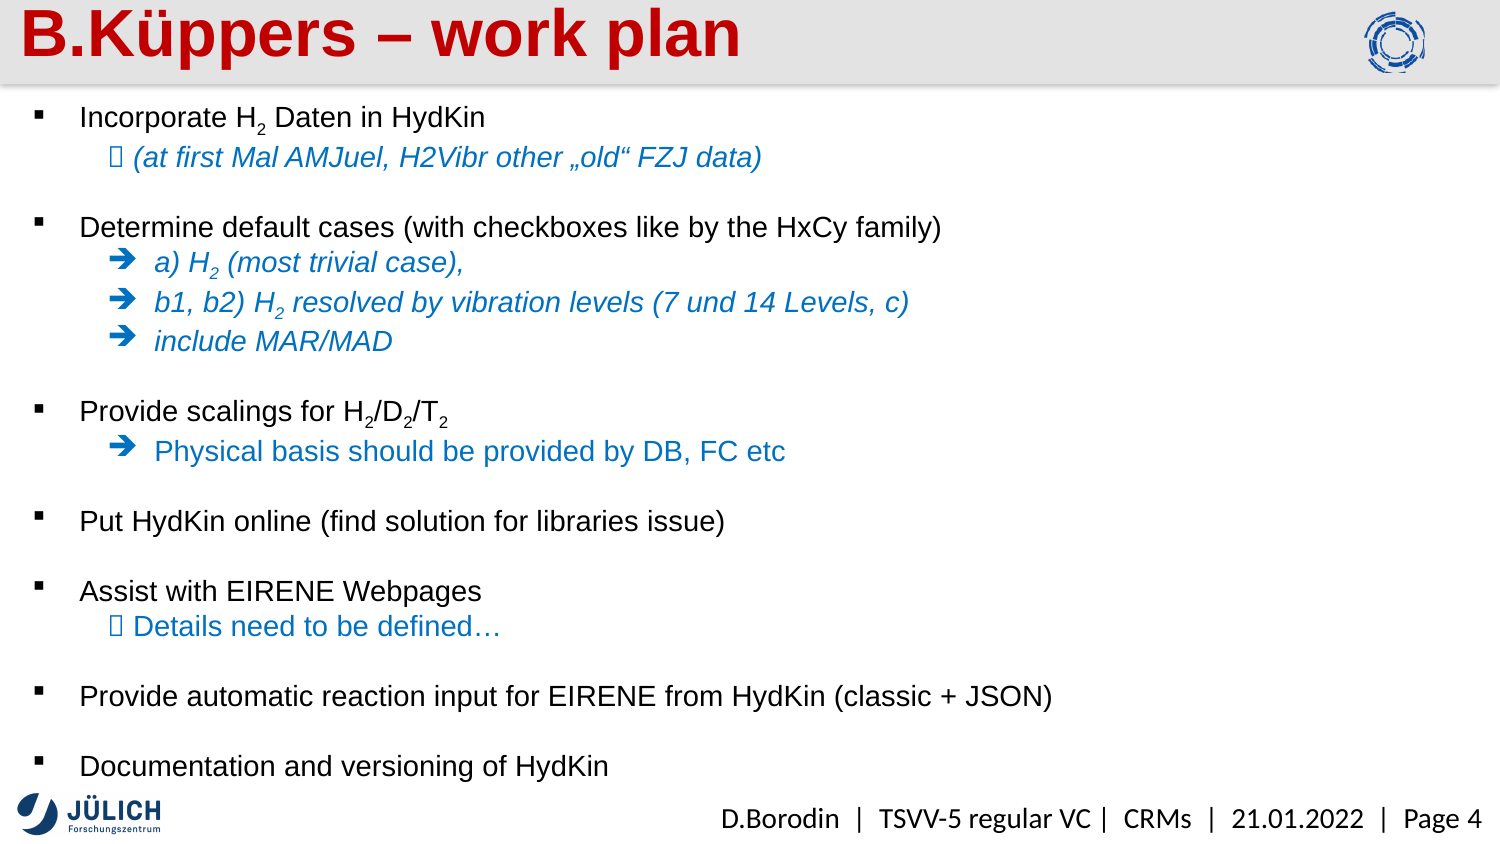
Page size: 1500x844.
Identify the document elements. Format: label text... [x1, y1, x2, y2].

text_box Incorporate H2 Daten in HydKin  (at first Mal AMJuel, H2Vibr other „old“ FZJ data) Determine default cases (with checkboxes like by the HxCy family) a) H2 (most trivial case), b1, b2) H2 resolved by vibration levels (7 und 14 Levels, c) include MAR/MAD Provide scalings for H2/D2/T2 Physical basis should be provided by DB, FC etc Put HydKin online (find solution for libraries issue) Assist with EIRENE Webpages  Details need to be defined… Provide automatic reaction input for EIRENE from HydKin (classic + JSON) Documentation and versioning of HydKin [17, 91, 1424, 844]
title B.Küppers – work plan [5, 8, 1244, 65]
